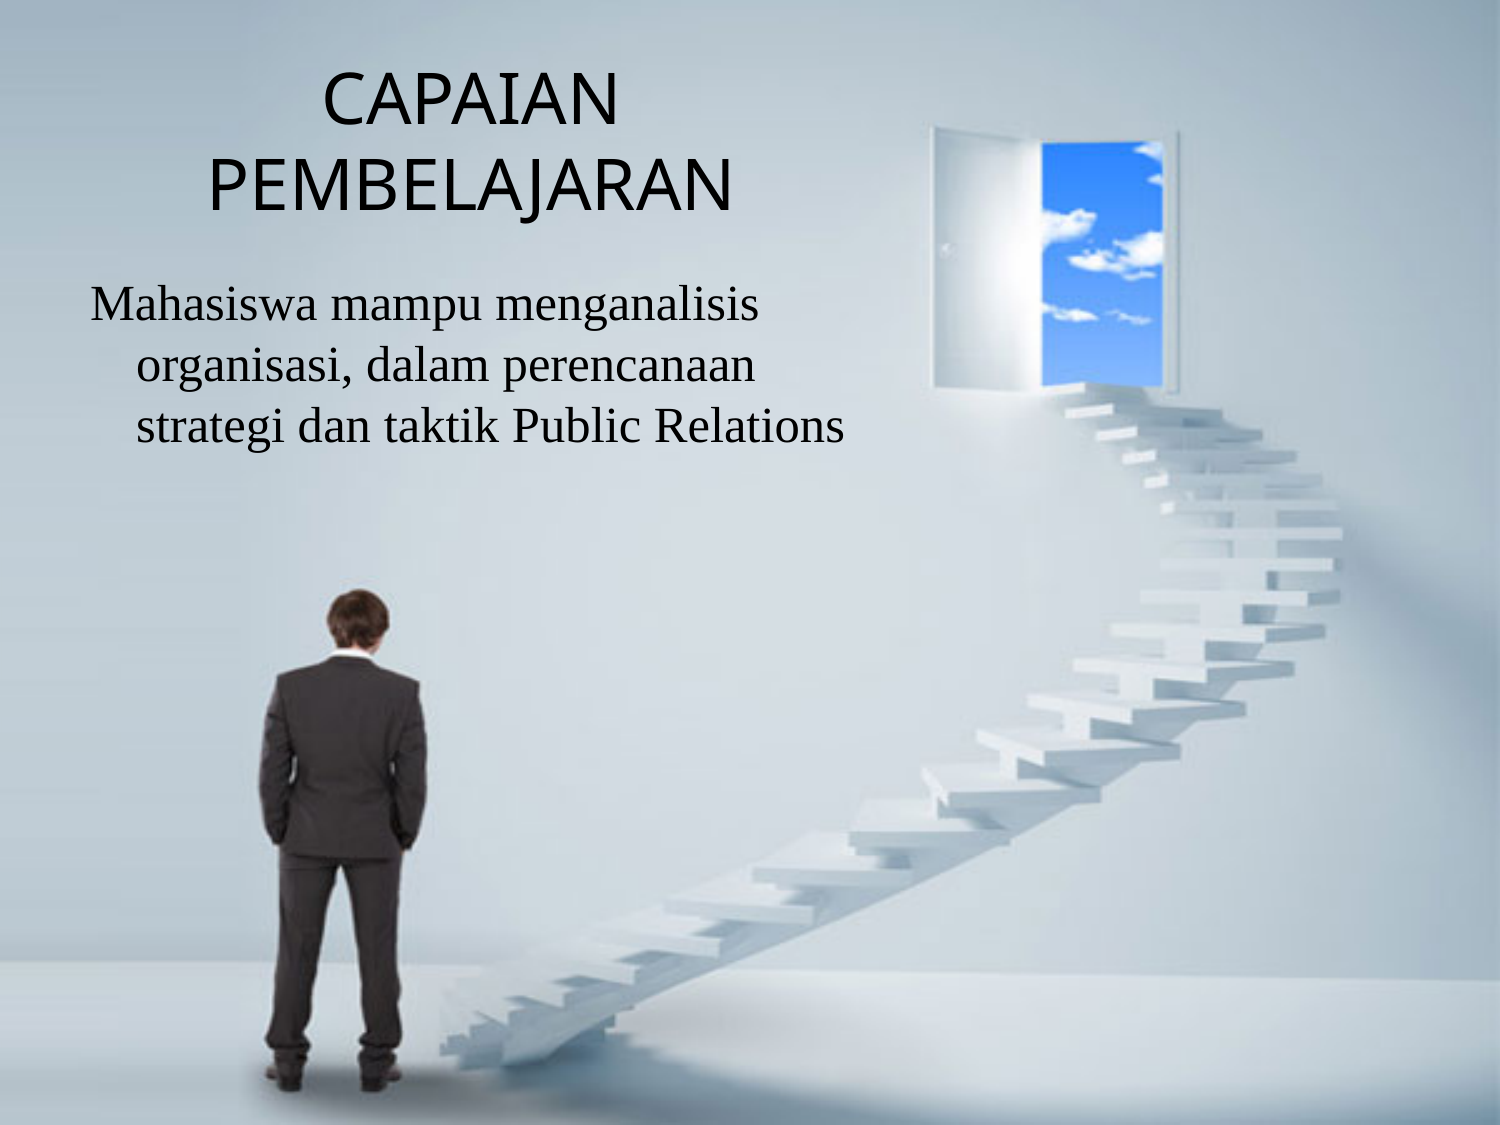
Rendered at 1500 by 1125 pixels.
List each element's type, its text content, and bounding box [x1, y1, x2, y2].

picture [0, 0, 1500, 1125]
title CAPAIAN PEMBELAJARAN [75, 45, 869, 233]
list Mahasiswa mampu menganalisis organisasi, dalam perencanaan strategi dan taktik Public Relations [75, 262, 869, 521]
